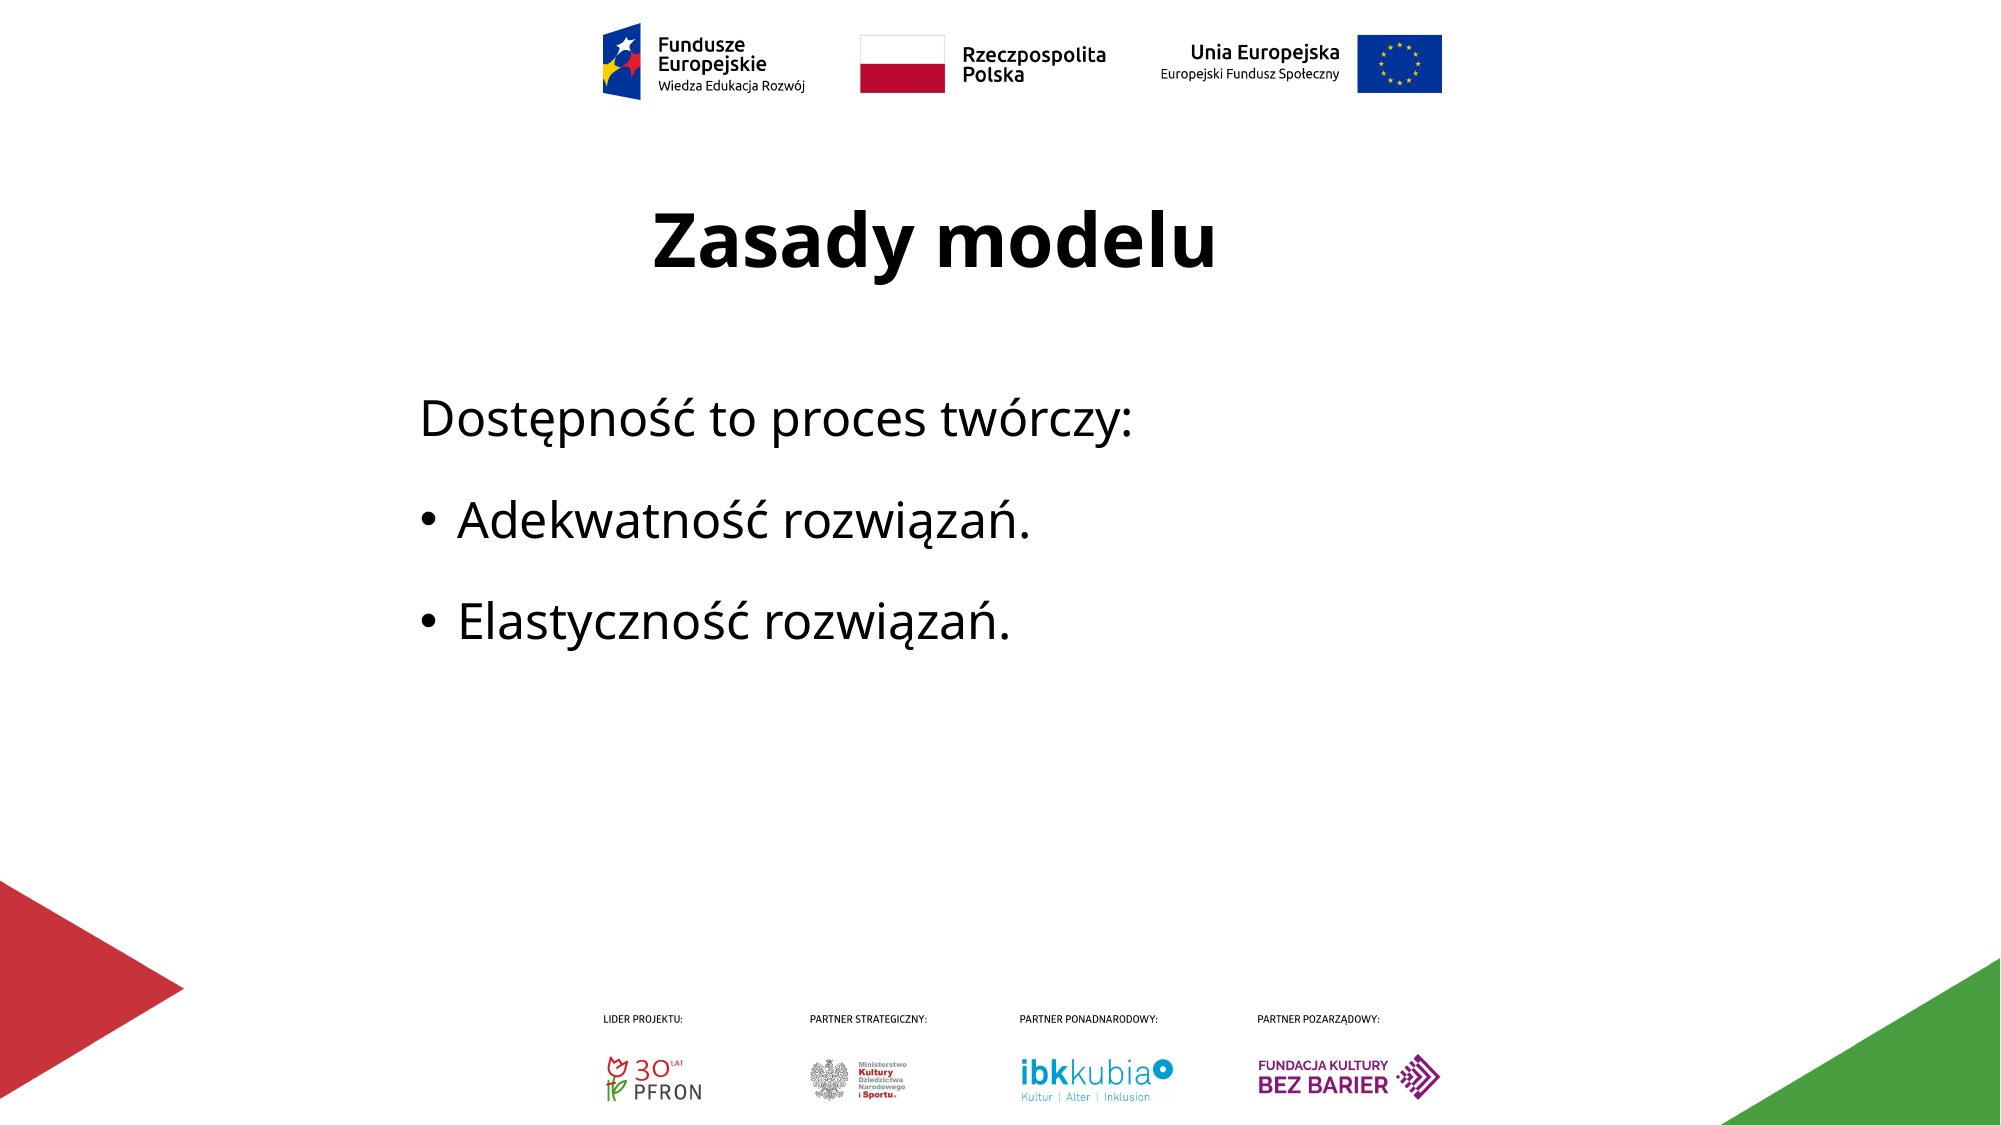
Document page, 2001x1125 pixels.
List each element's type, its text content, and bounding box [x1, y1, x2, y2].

picture [0, 0, 2001, 1125]
title Zasady modelu [137, 136, 1735, 293]
list Dostępność to proces twórczy: Adekwatność rozwiązań. Elastyczność rozwiązań. [404, 375, 1508, 833]
